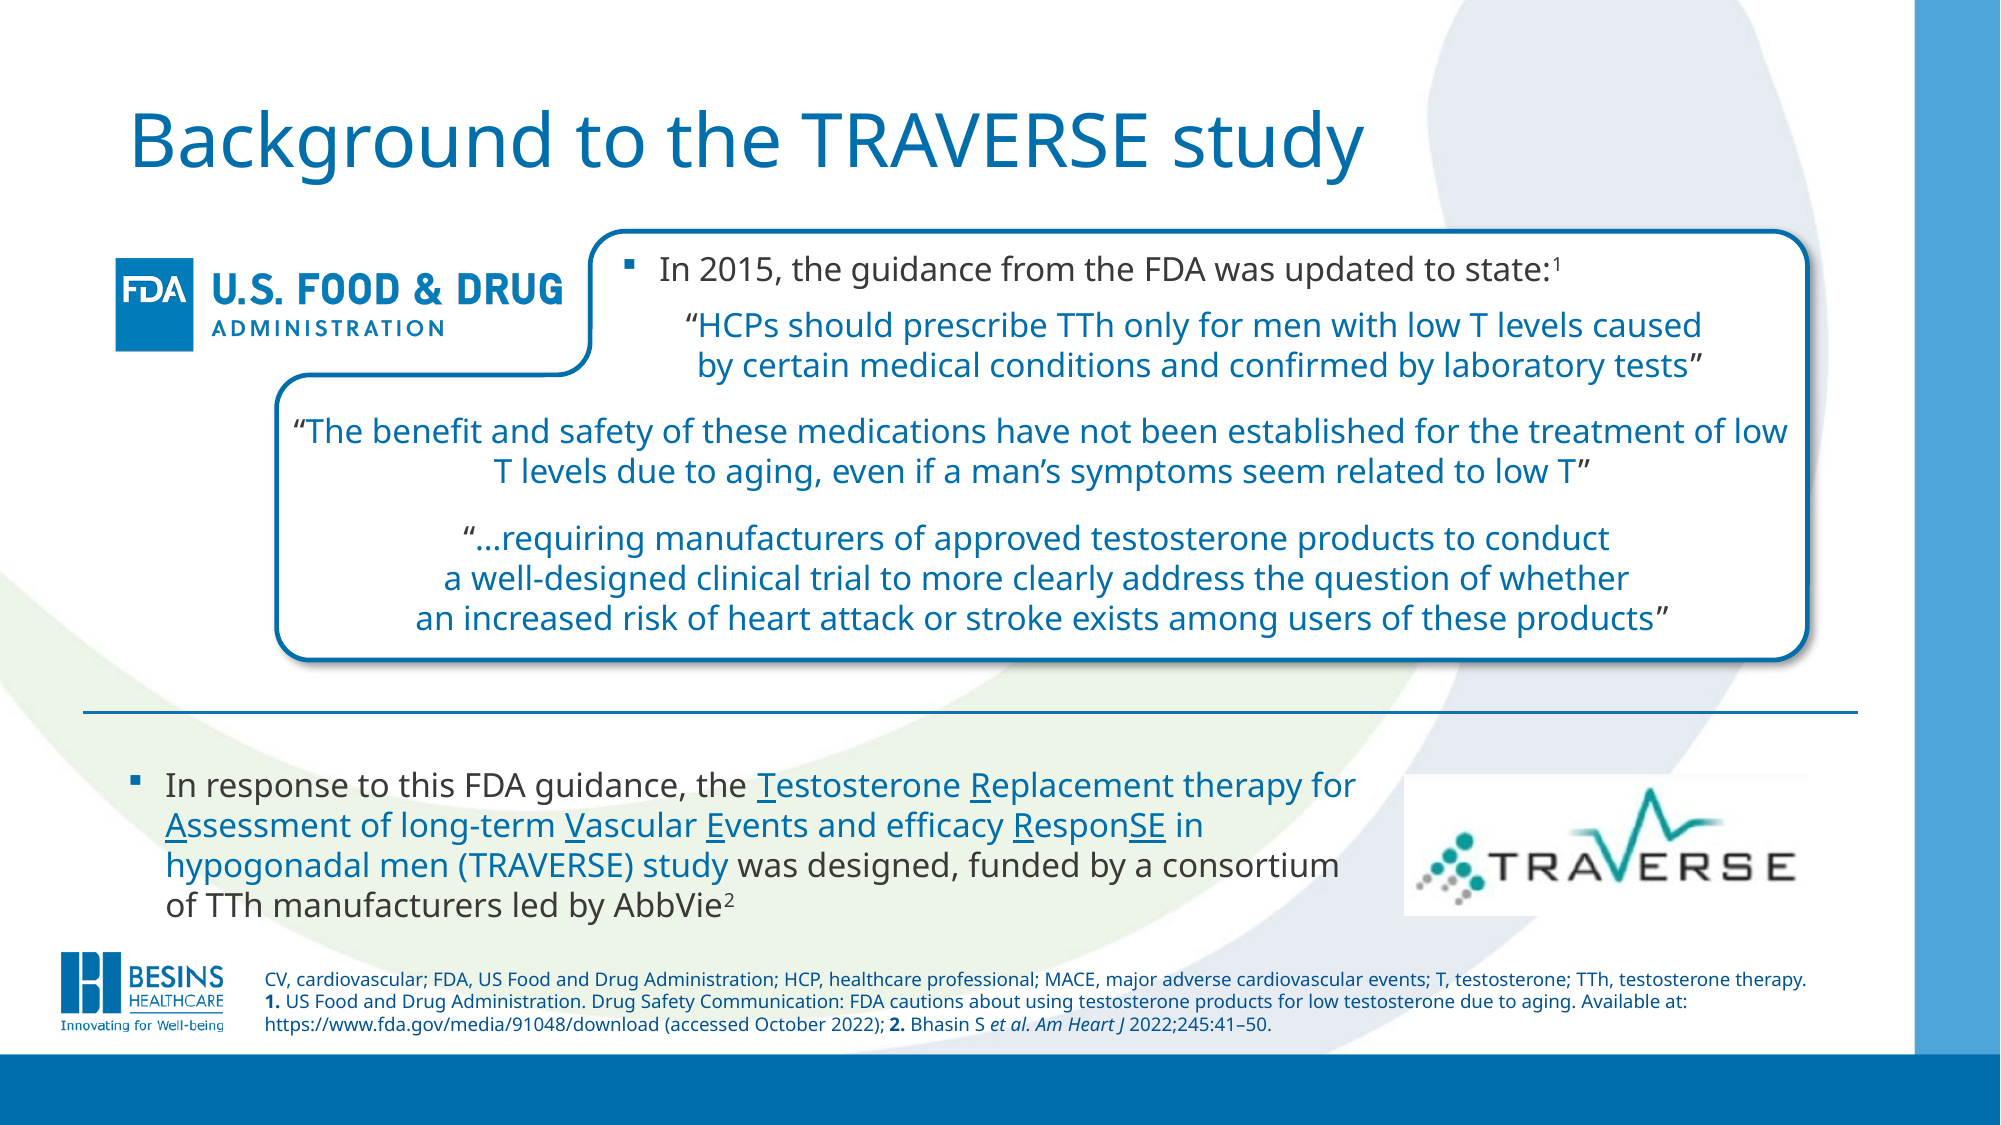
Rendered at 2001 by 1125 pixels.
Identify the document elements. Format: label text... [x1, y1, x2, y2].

picture [0, 0, 2000, 1125]
text_box CV, cardiovascular; FDA, US Food and Drug Administration; HCP, healthcare professional; MACE, major adverse cardiovascular events; T, testosterone; TTh, testosterone therapy. 1. US Food and Drug Administration. Drug Safety Communication: FDA cautions about using testosterone products for low testosterone due to aging. Available at: https://www.fda.gov/media/91048/download (accessed October 2022); 2. Bhasin S et al. Am Heart J 2022;245:41–50. [1384, 960, 1905, 1043]
list In response to this FDA guidance, the Testosterone Replacement therapy for Assessment of long-term Vascular Events and efficacy ResponSE in hypogonadal men (TRAVERSE) study was designed, funded by a consortium of TTh manufacturers led by AbbVie2 [112, 756, 1384, 1125]
title Background to the TRAVERSE study [113, 95, 1862, 201]
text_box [276, 231, 1817, 661]
